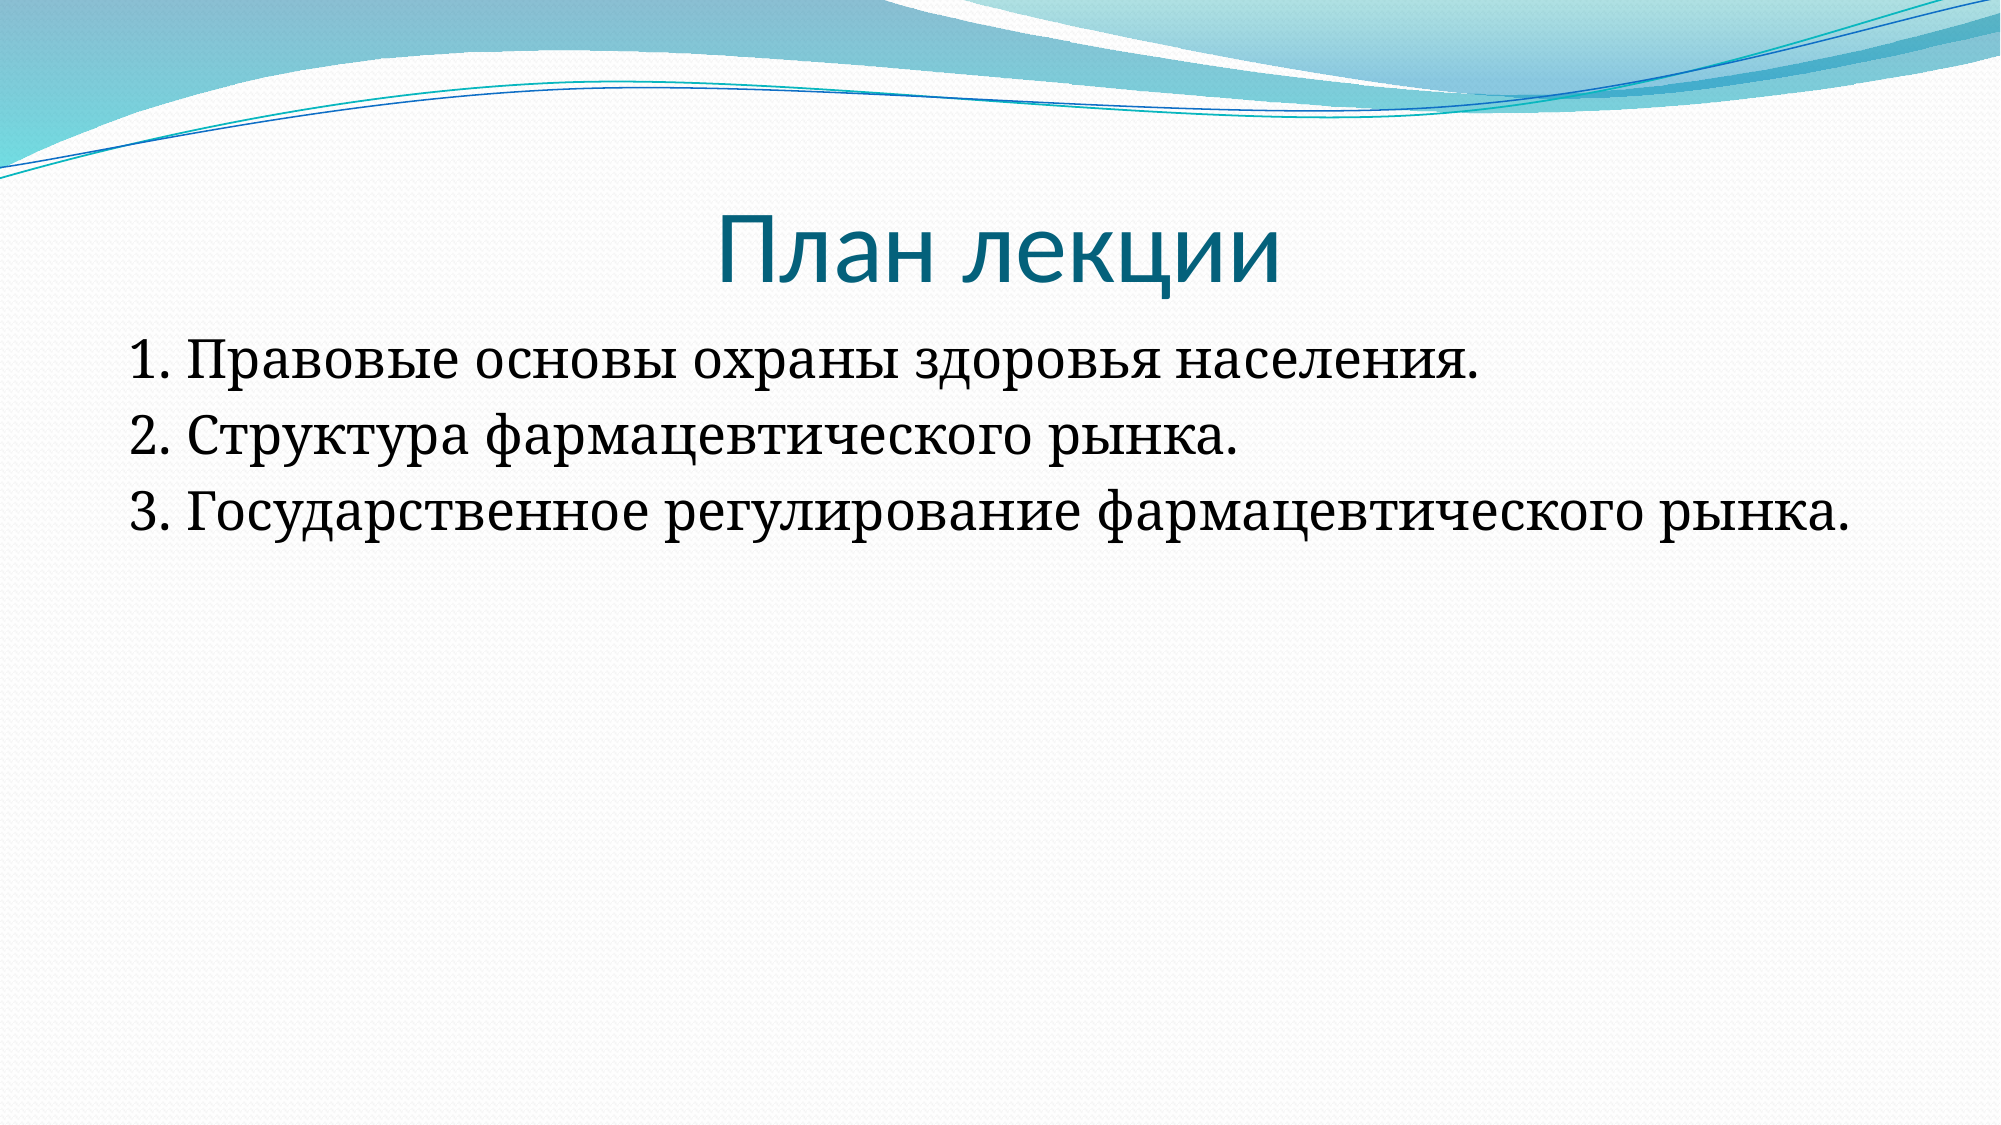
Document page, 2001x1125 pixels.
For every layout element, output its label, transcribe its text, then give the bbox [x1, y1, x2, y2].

title План лекции [99, 115, 1900, 303]
list 1. Правовые основы охраны здоровья населения. 2. Структура фармацевтического рынка. 3. Государственное регулирование фармацевтического рынка. [99, 317, 1900, 1038]
